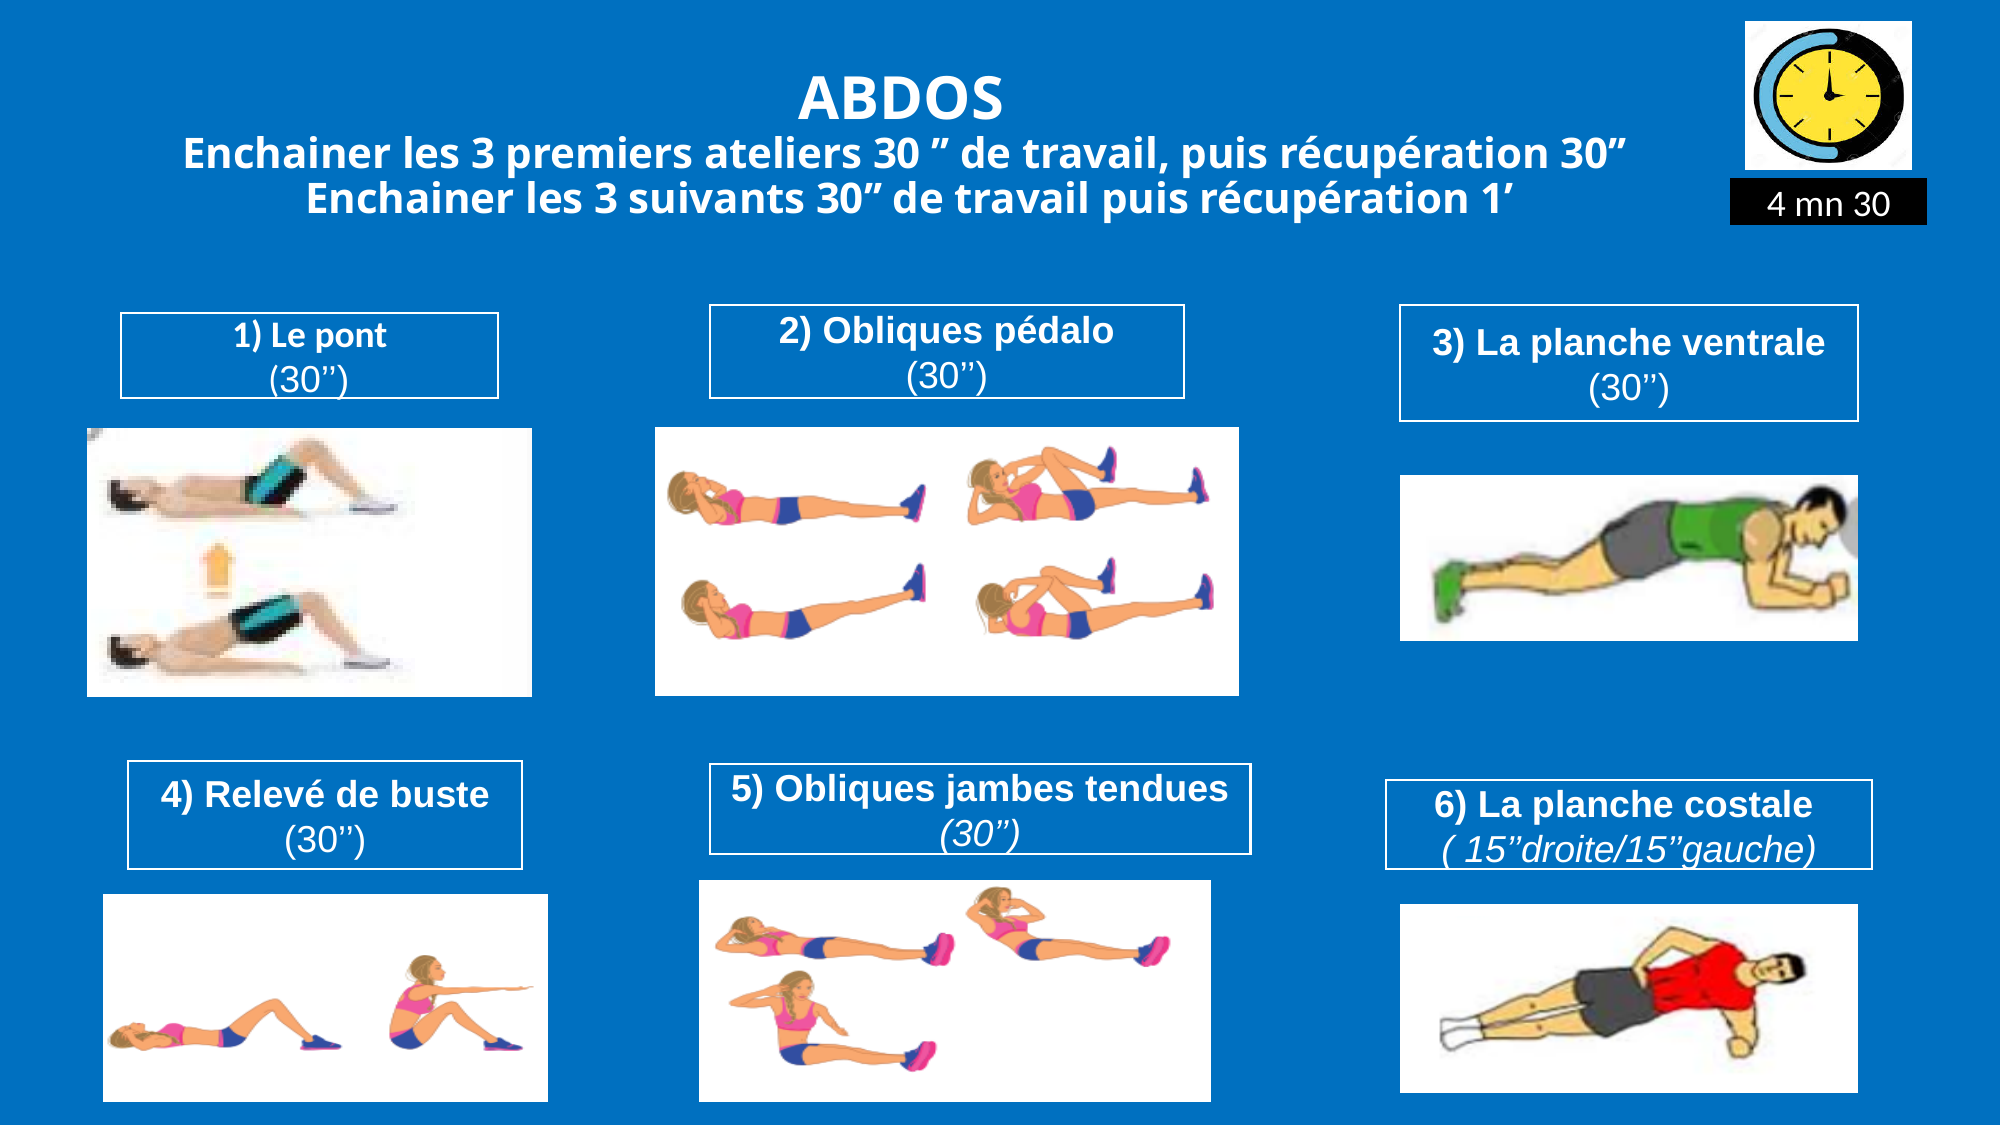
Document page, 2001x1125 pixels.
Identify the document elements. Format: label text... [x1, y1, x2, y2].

picture [1400, 475, 1858, 641]
picture [87, 428, 532, 697]
picture [699, 880, 1211, 1102]
text_box 3) La planche ventrale (30’’) [1399, 304, 1859, 422]
text_box 5) Obliques jambes tendues (30’’) [709, 763, 1252, 855]
text_box 4 mn 30 [1730, 178, 1927, 225]
text_box 2) Obliques pédalo (30’’) [709, 304, 1185, 399]
text_box 4) Relevé de buste (30’’) [127, 760, 523, 870]
picture [1400, 904, 1858, 1093]
text_box 1) Le pont (30’’) [120, 312, 499, 399]
title ABDOS Enchainer les 3 premiers ateliers 30 ’’ de travail, puis récupération 30’’ Enchainer les 3 suivants 30’’ de travail puis récupération 1’ [87, 59, 1731, 282]
picture [655, 427, 1239, 696]
picture [103, 894, 548, 1102]
picture [1745, 21, 1913, 170]
text_box 6) La planche costale ( 15’’droite/15’’gauche) [1385, 779, 1873, 870]
